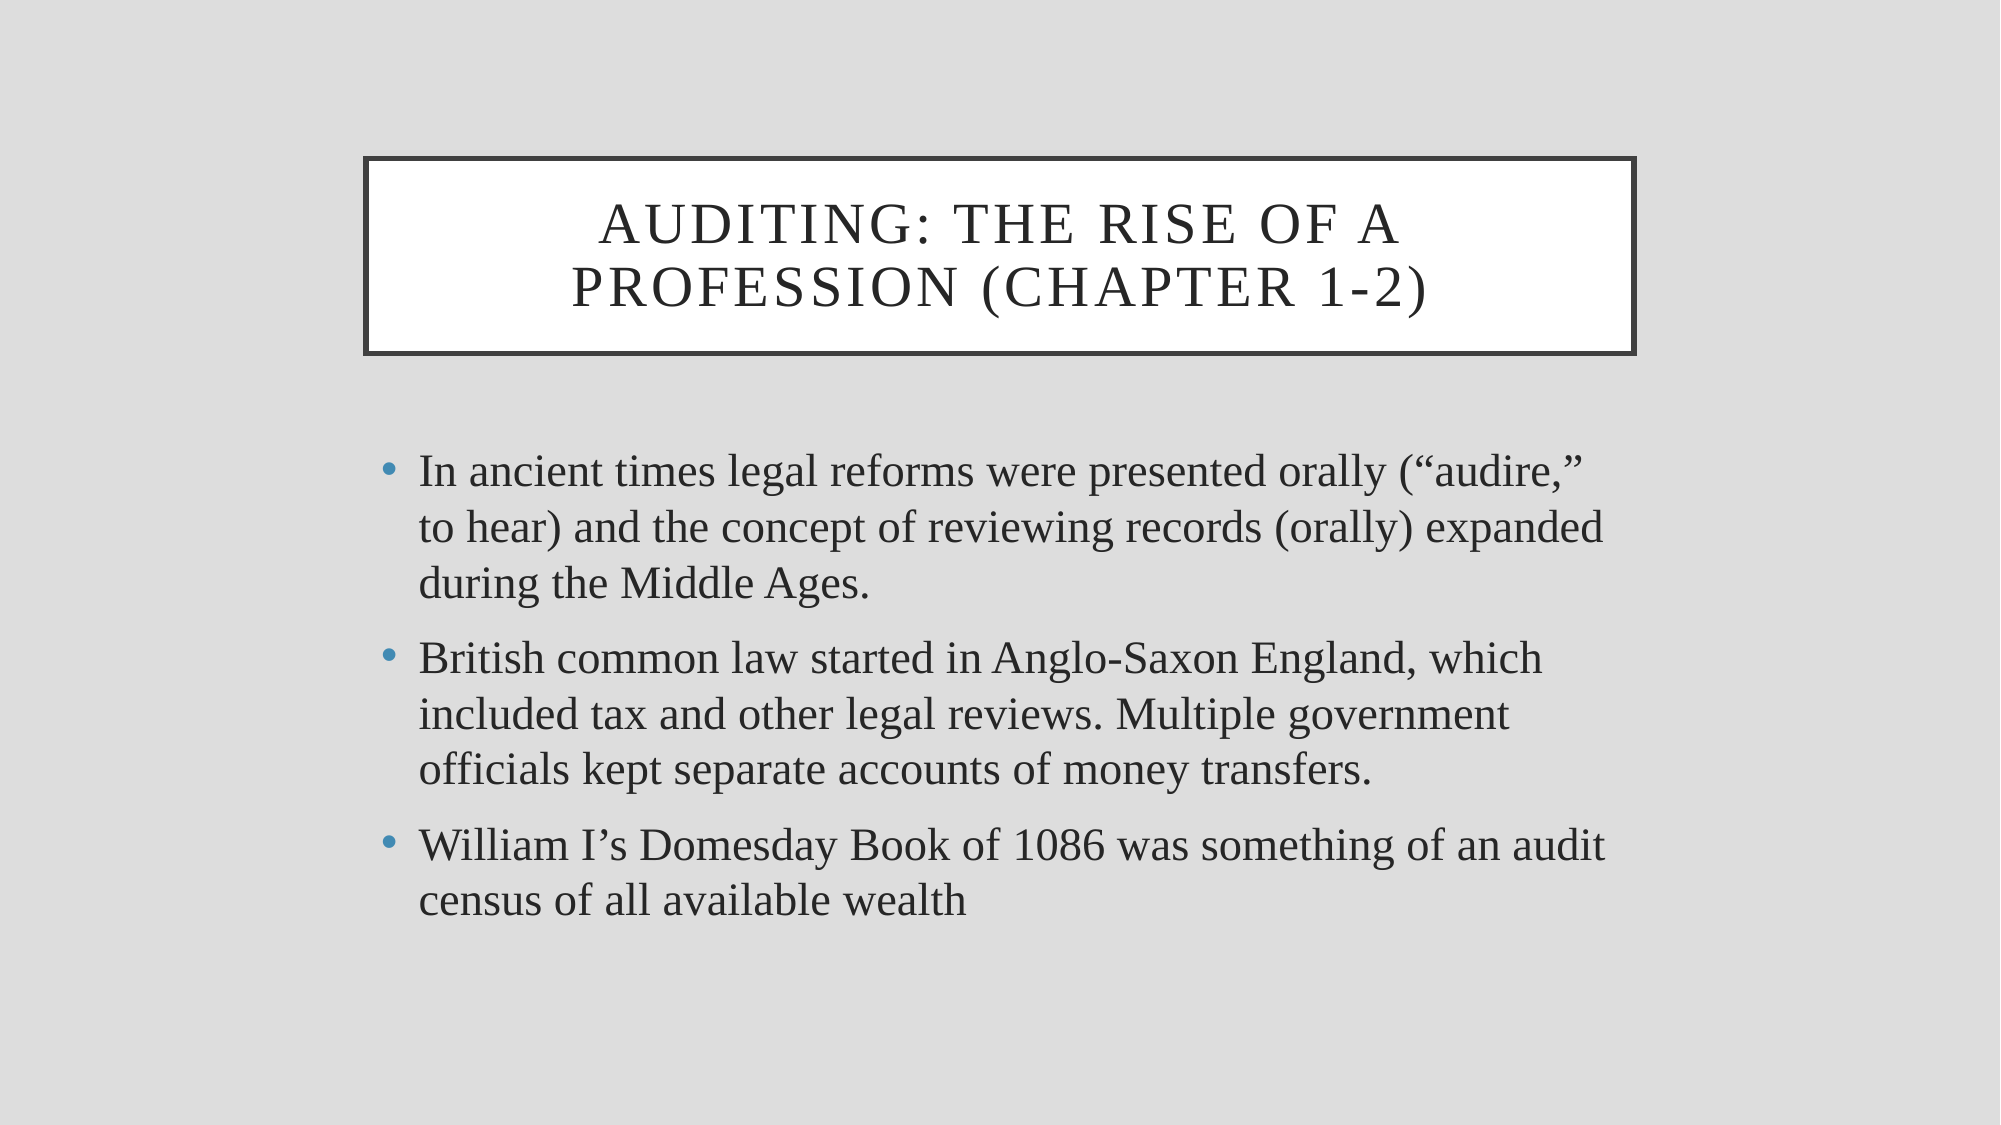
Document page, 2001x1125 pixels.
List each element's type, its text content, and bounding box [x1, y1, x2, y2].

list In ancient times legal reforms were presented orally (“audire,” to hear) and the concept of reviewing records (orally) expanded during the Middle Ages. British common law started in Anglo-Saxon England, which included tax and other legal reviews. Multiple government officials kept separate accounts of money transfers. William I’s Domesday Book of 1086 was something of an audit census of all available wealth [366, 432, 1634, 942]
title Auditing: the rise of a profession (chapter 1-2) [363, 156, 1637, 356]
